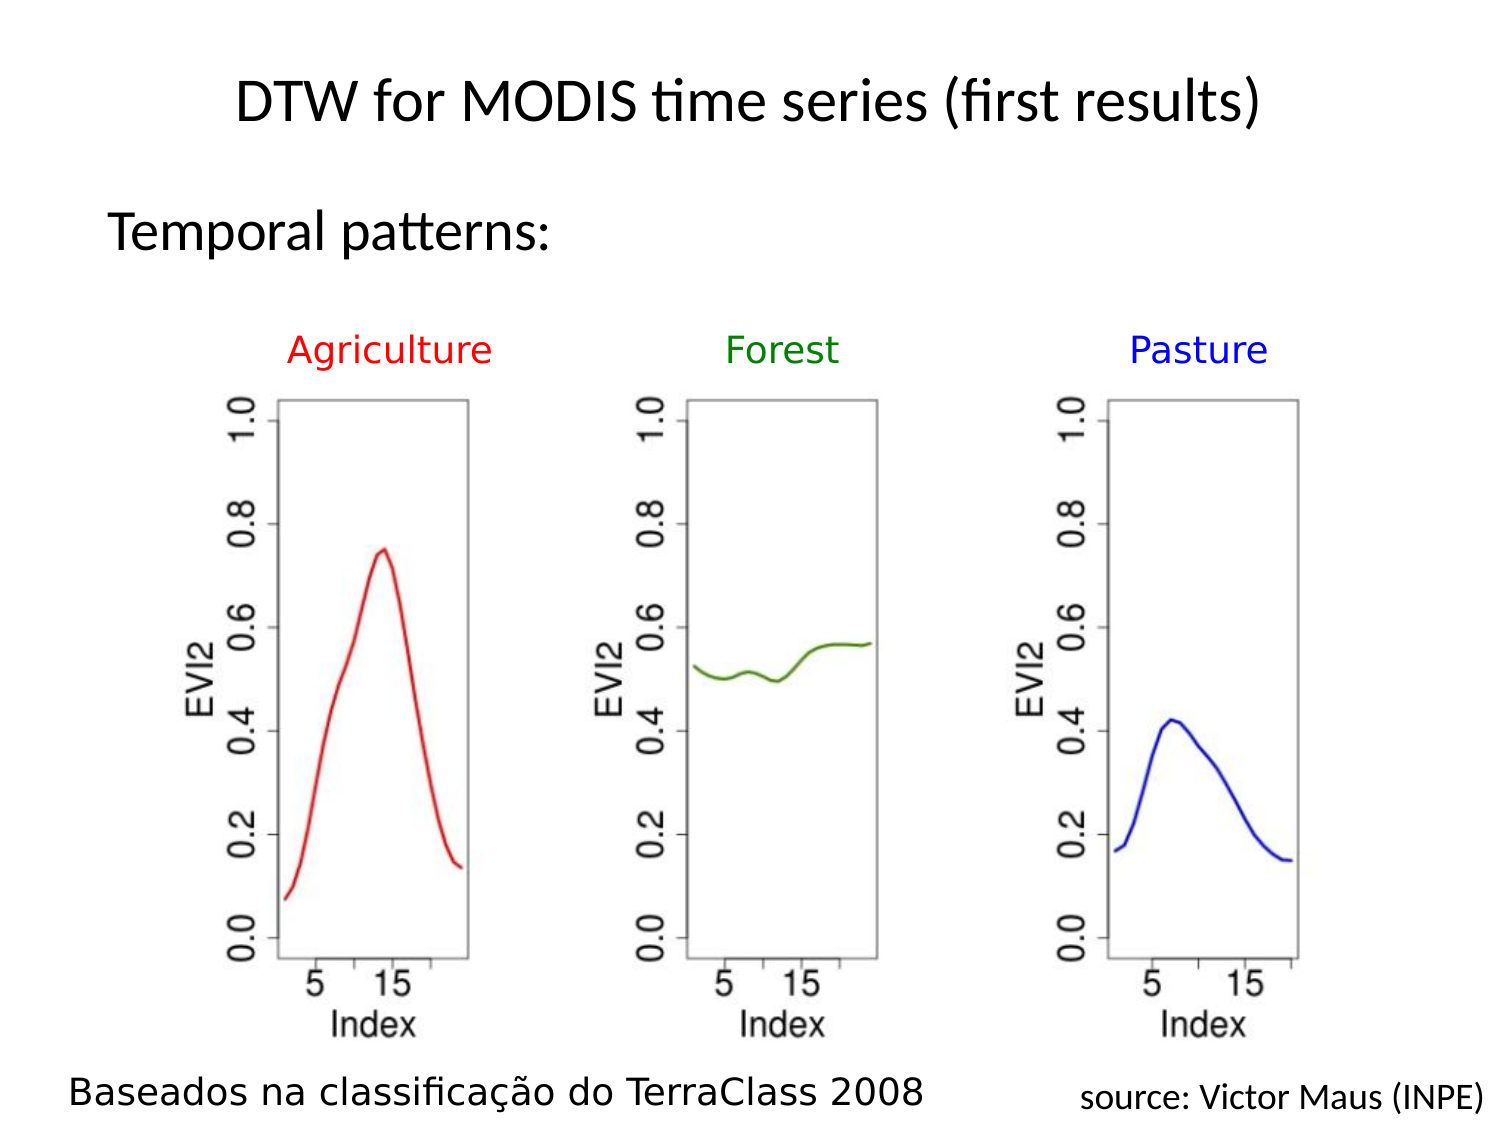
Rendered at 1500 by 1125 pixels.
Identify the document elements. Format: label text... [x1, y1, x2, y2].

picture [1006, 380, 1319, 1062]
picture [585, 380, 898, 1062]
text_box Forest [711, 319, 862, 371]
text_box source: Victor Maus (INPE) [1036, 1064, 1500, 1124]
text_box Baseados na classificação do TerraClass 2008 [54, 1061, 964, 1113]
text_box DTW for MODIS time series (first results) [74, 2, 1425, 191]
text_box Temporal patterns: [54, 193, 606, 261]
picture [176, 380, 489, 1062]
text_box Agriculture [273, 319, 463, 371]
text_box Pasture [1115, 319, 1296, 371]
